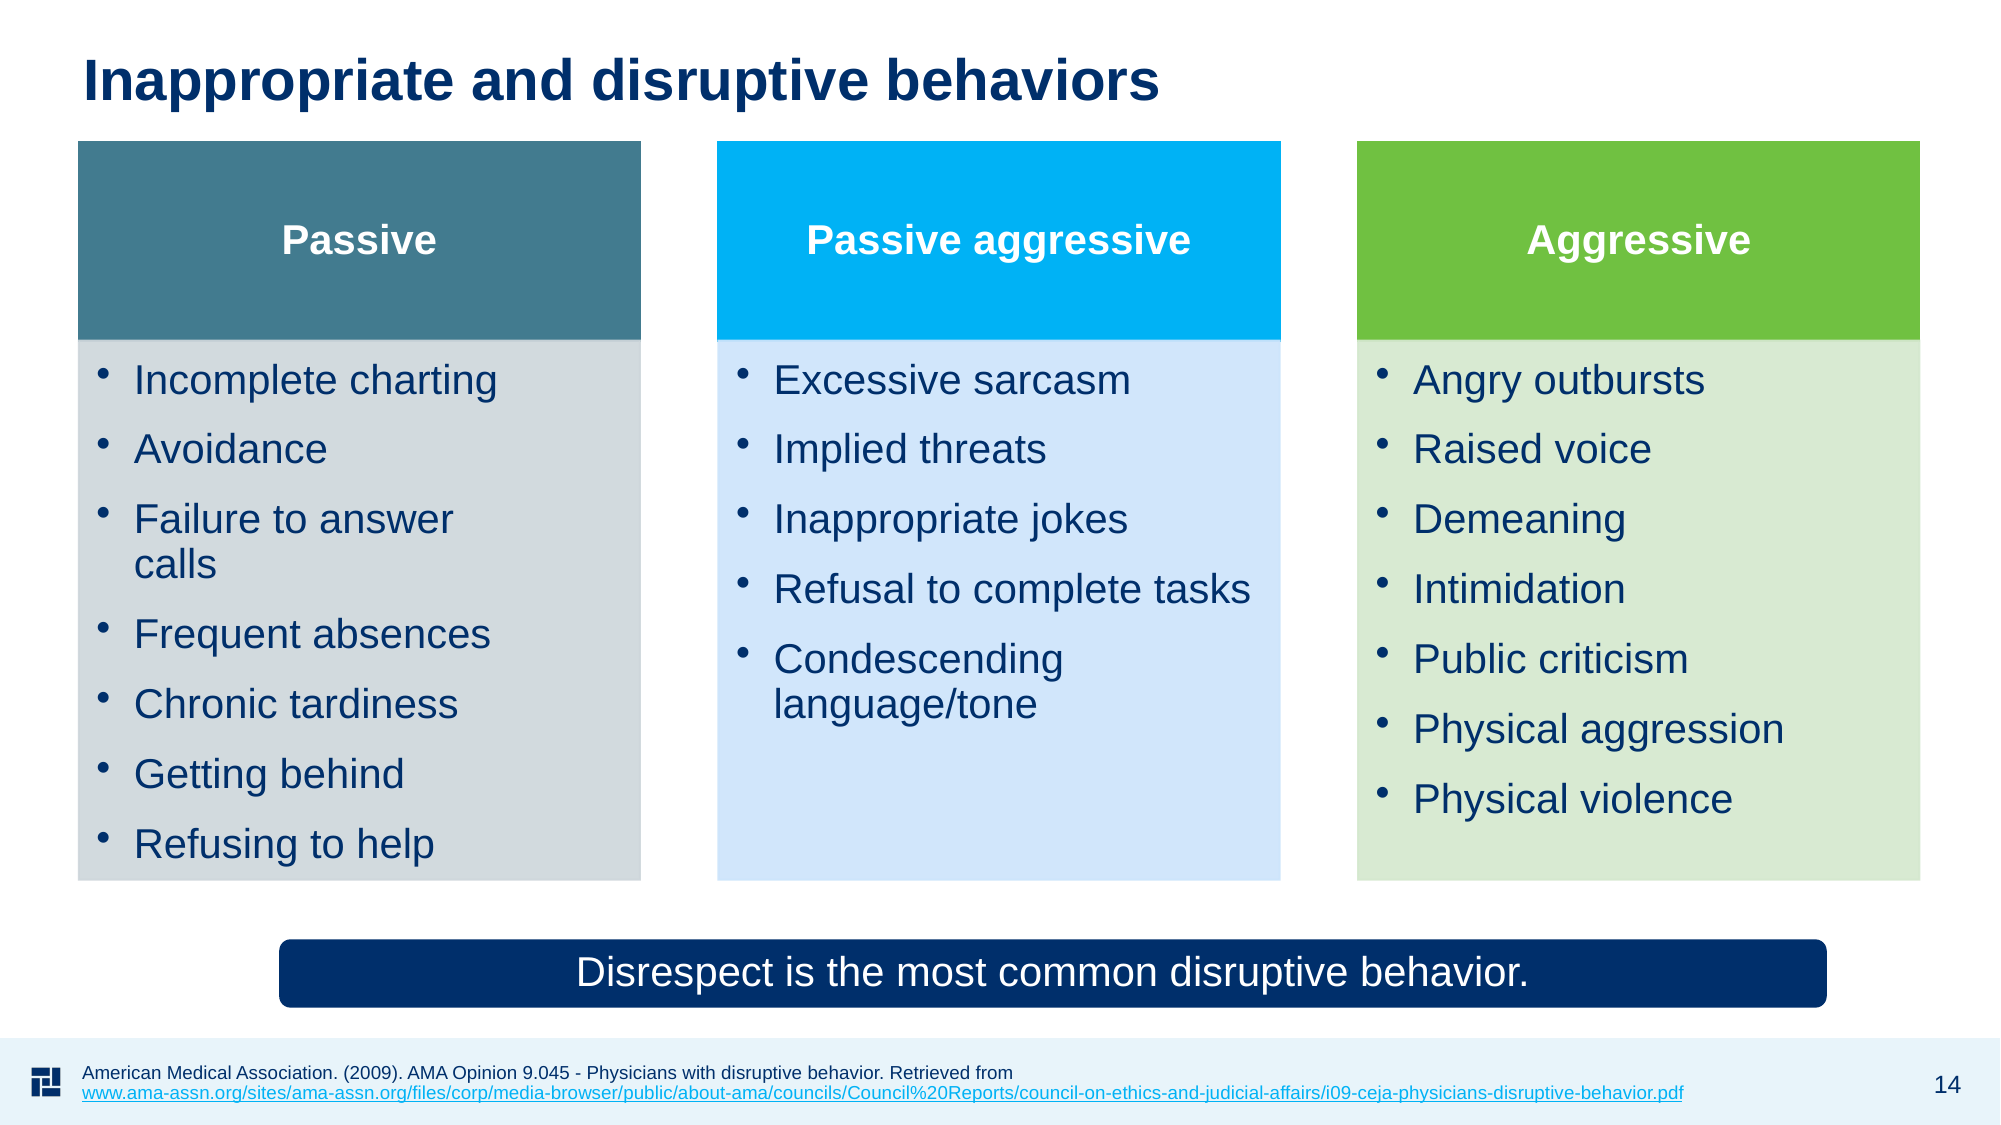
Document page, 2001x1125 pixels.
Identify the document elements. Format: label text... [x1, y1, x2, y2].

title Inappropriate and disruptive behaviors [68, 23, 1882, 140]
slide_number 14 [1902, 1053, 1994, 1114]
picture [30, 1066, 62, 1098]
list American Medical Association. (2009). AMA Opinion 9.045 - Physicians with disruptive behavior. Retrieved from www.ama-assn.org/sites/ama-assn.org/files/corp/media-browser/public/about-ama/councils/Council%20Reports/council-on-ethics-and-judicial-affairs/i09-ceja-physicians-disruptive-behavior.pdf [67, 1064, 1882, 1103]
text_box Disrespect is the most common disruptive behavior. [278, 938, 1828, 1009]
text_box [78, 139, 1920, 883]
